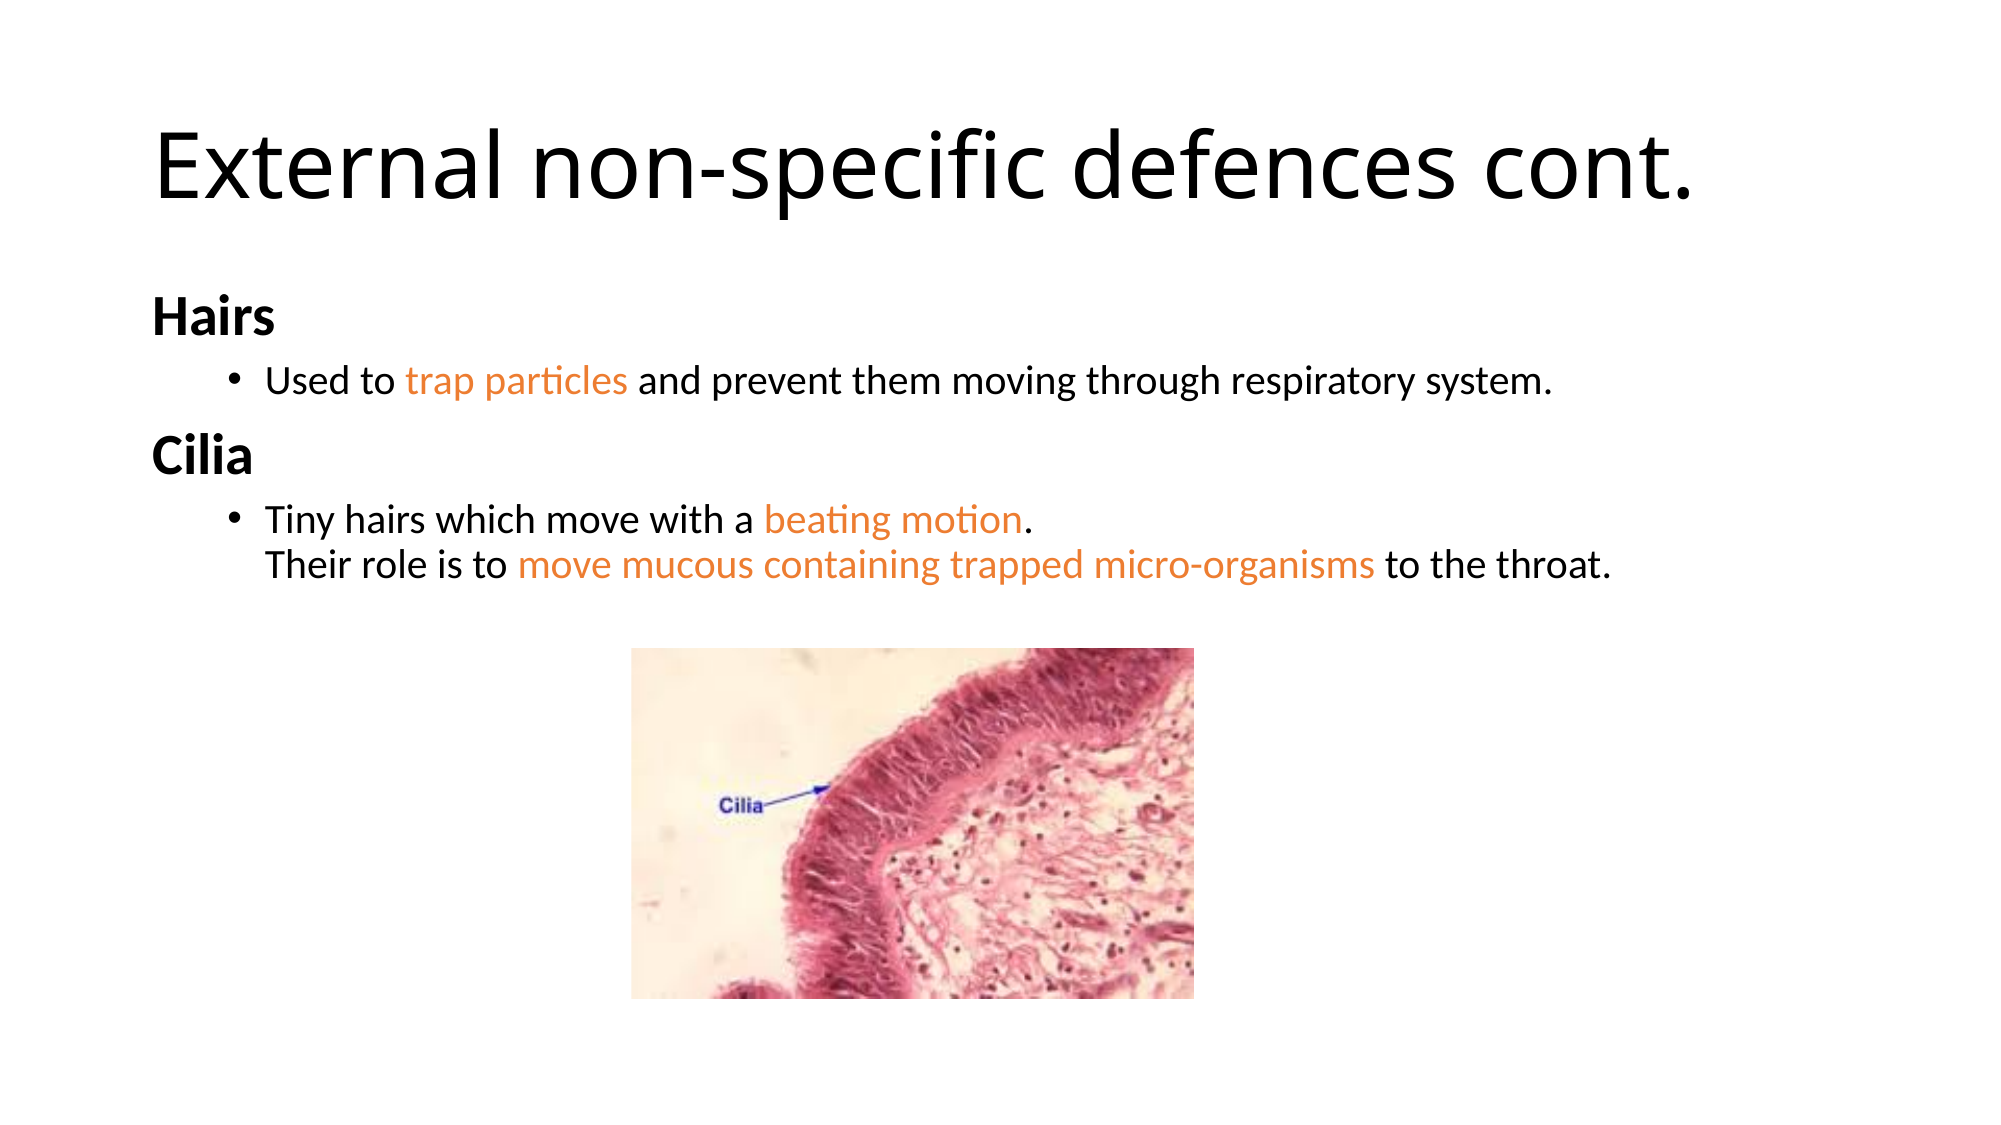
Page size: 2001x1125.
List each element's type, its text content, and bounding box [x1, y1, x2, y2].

picture [631, 648, 1194, 999]
title External non-specific defences cont. [137, 59, 1863, 277]
list Hairs Used to trap particles and prevent them moving through respiratory system. Cilia Tiny hairs which move with a beating motion. Their role is to move mucous containing trapped micro-organisms to the throat. [137, 277, 1912, 1052]
